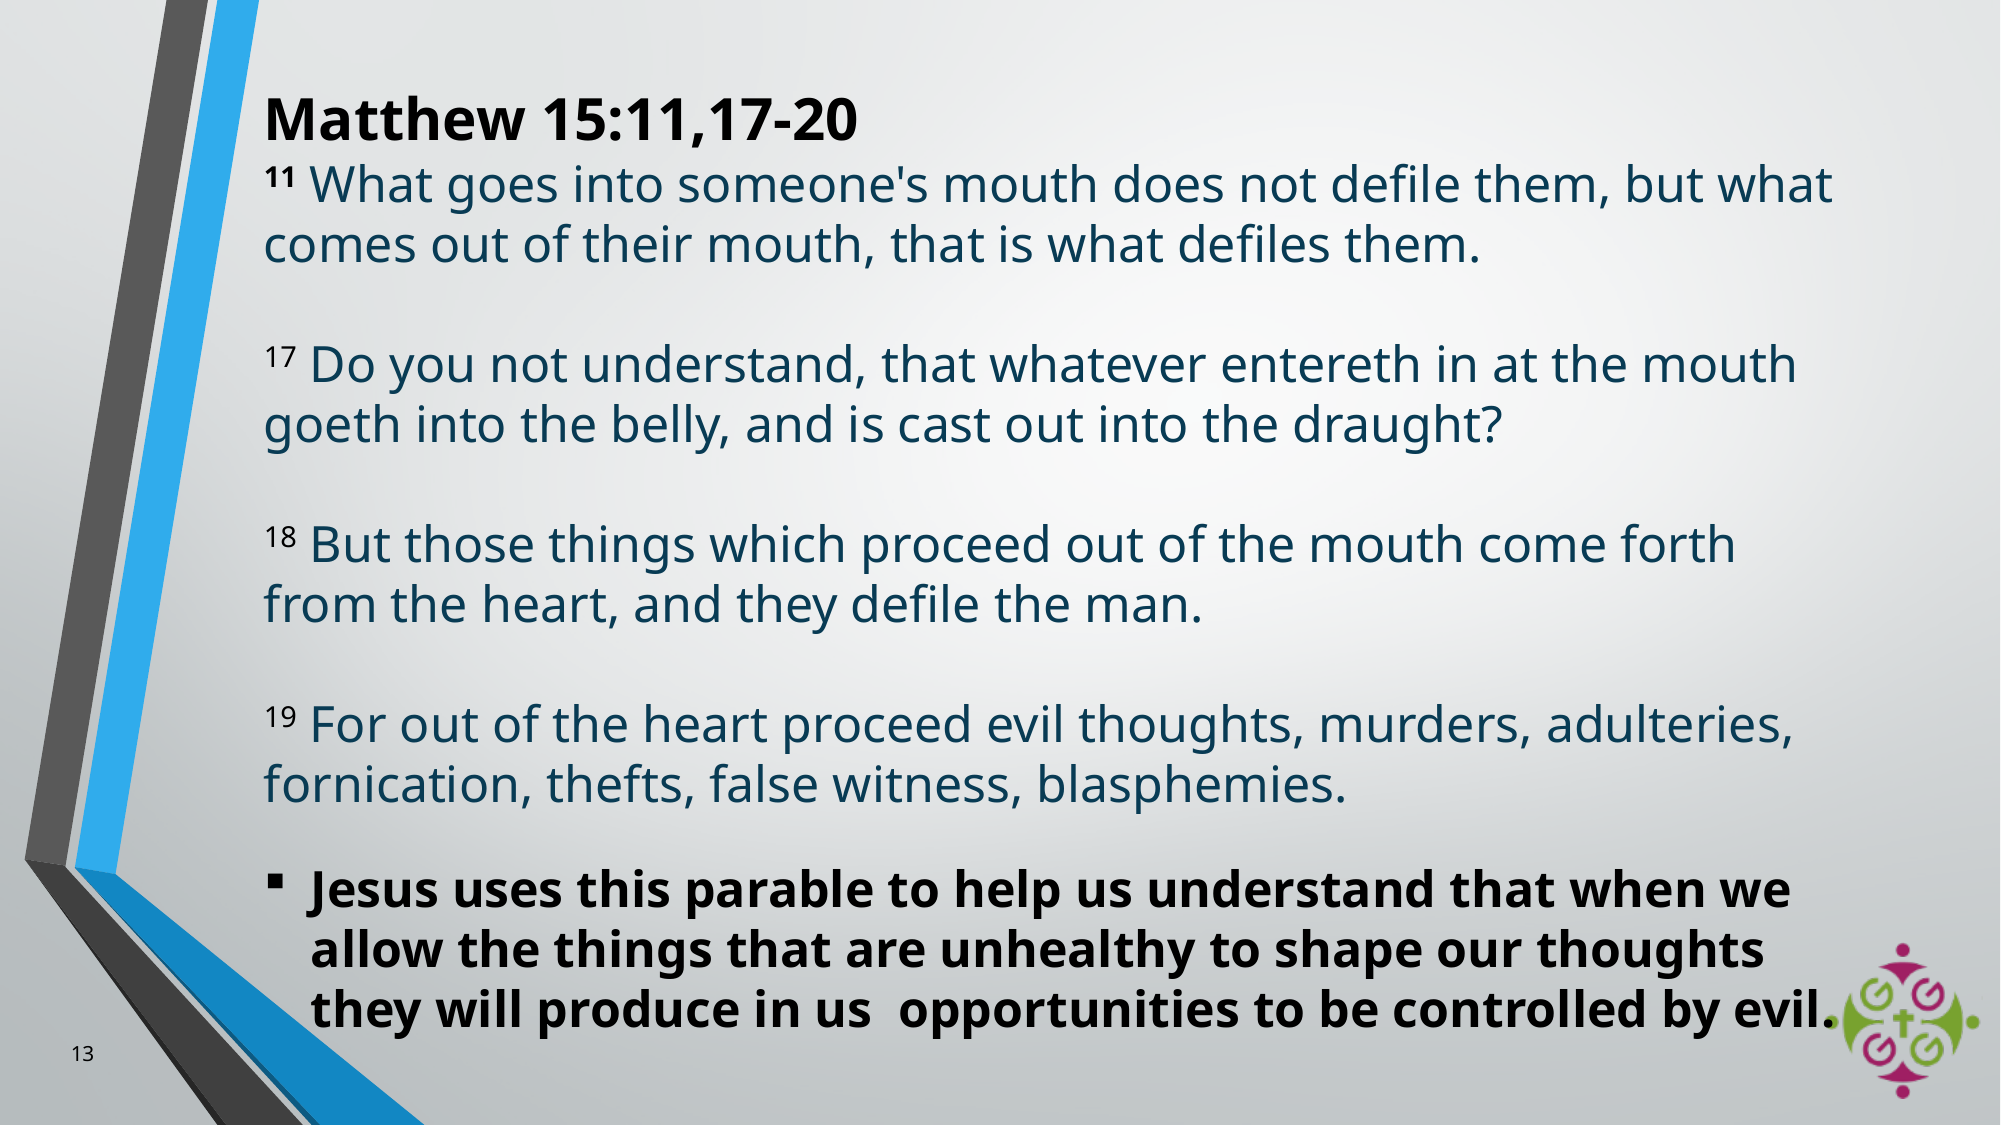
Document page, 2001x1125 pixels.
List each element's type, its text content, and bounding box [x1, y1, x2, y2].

picture [1824, 942, 1983, 1099]
slide_number 13 [37, 1025, 128, 1085]
text_box Matthew 15:11,17-20 11 What goes into someone's mouth does not defile them, but what comes out of their mouth, that is what defiles them. 17 Do you not understand, that whatever entereth in at the mouth goeth into the belly, and is cast out into the draught? 18 But those things which proceed out of the mouth come forth from the heart, and they defile the man. 19 For out of the heart proceed evil thoughts, murders, adulteries, fornication, thefts, false witness, blasphemies. Jesus uses this parable to help us understand that when we allow the things that are unhealthy to shape our thoughts they will produce in us opportunities to be controlled by evil. [249, 75, 1863, 1045]
